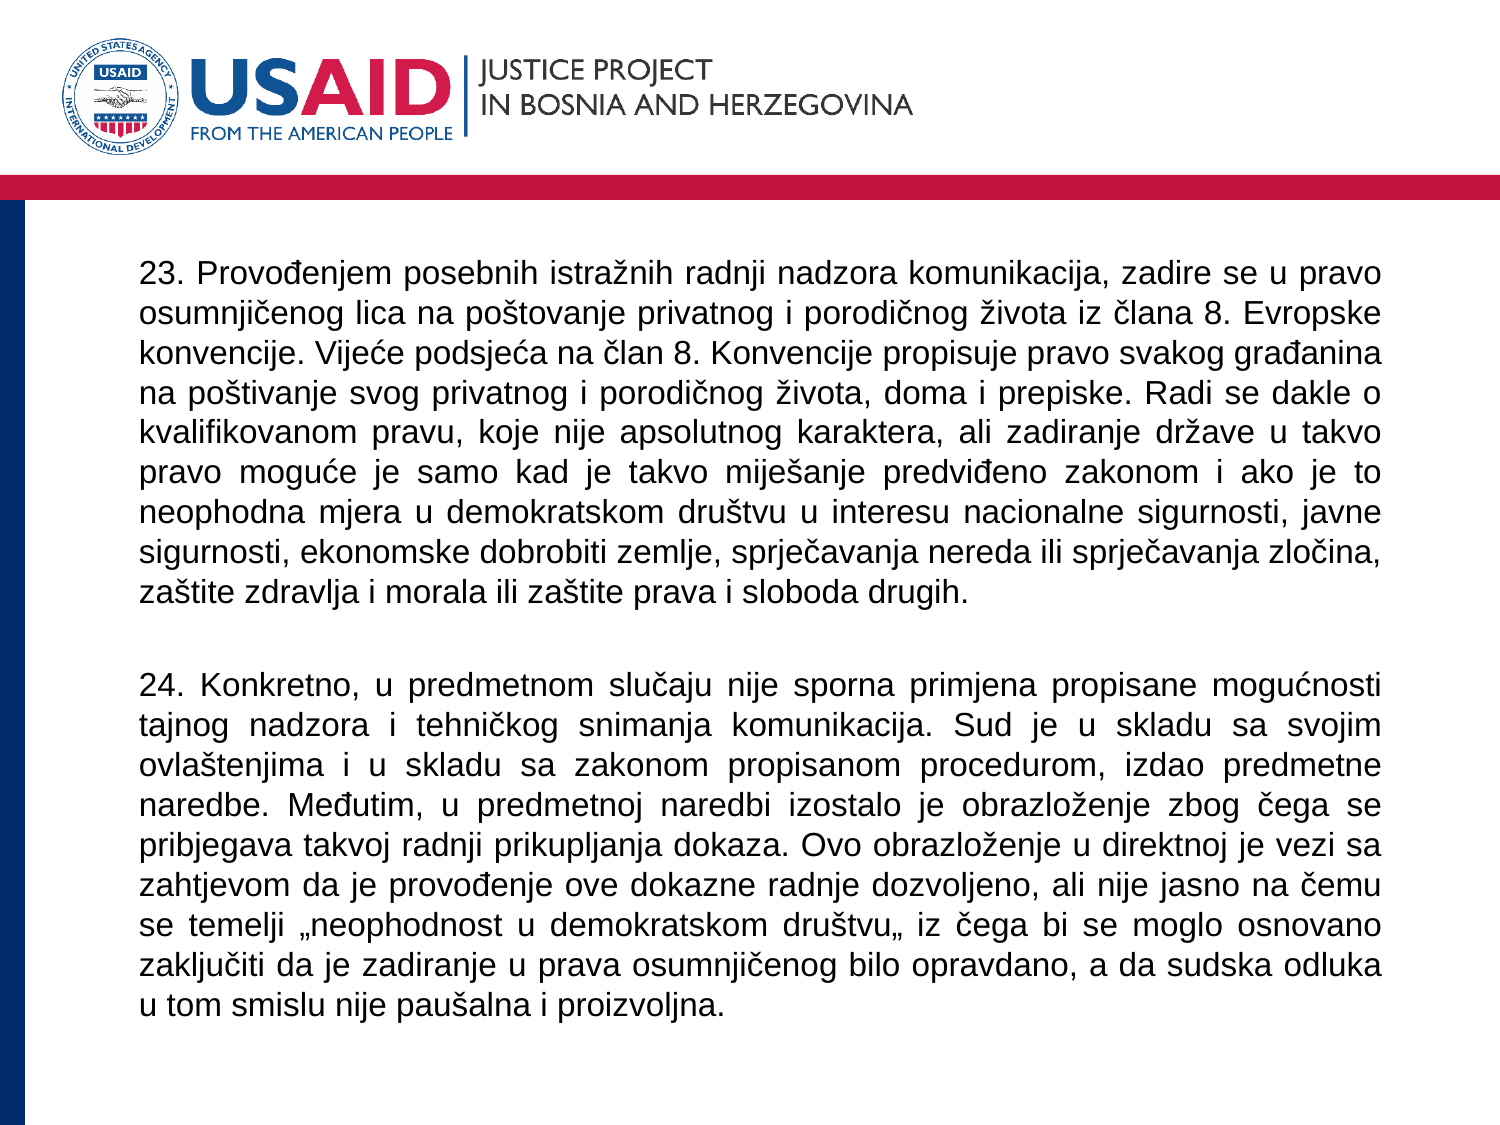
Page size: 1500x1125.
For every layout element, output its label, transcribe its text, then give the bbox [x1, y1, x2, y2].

list 23. Provođenjem posebnih istražnih radnji nadzora komunikacija, zadire se u pravo osumnjičenog lica na poštovanje privatnog i porodičnog života iz člana 8. Evropske konvencije. Vijeće podsjeća na član 8. Konvencije propisuje pravo svakog građanina na poštivanje svog privatnog i porodičnog života, doma i prepiske. Radi se dakle o kvalifikovanom pravu, koje nije apsolutnog karaktera, ali zadiranje države u takvo pravo moguće je samo kad je takvo miješanje predviđeno zakonom i ako je to neophodna mjera u demokratskom društvu u interesu nacionalne sigurnosti, javne sigurnosti, ekonomske dobrobiti zemlje, sprječavanja nereda ili sprječavanja zločina, zaštite zdravlja i morala ili zaštite prava i sloboda drugih. 24. Konkretno, u predmetnom slučaju nije sporna primjena propisane mogućnosti tajnog nadzora i tehničkog snimanja komunikacija. Sud je u skladu sa svojim ovlaštenjima i u skladu sa zakonom propisanom procedurom, izdao predmetne naredbe. Međutim, u predmetnoj naredbi izostalo je obrazloženje zbog čega se pribjegava takvoj radnji prikupljanja dokaza. Ovo obrazloženje u direktnoj je vezi sa zahtjevom da je provođenje ove dokazne radnje dozvoljeno, ali nije jasno na čemu se temelji „neophodnost u demokratskom društvu„ iz čega bi se moglo osnovano zaključiti da je zadiranje u prava osumnjičenog bilo opravdano, a da sudska odluka u tom smislu nije paušalna i proizvoljna. [123, 243, 1399, 1125]
picture [62, 38, 913, 155]
